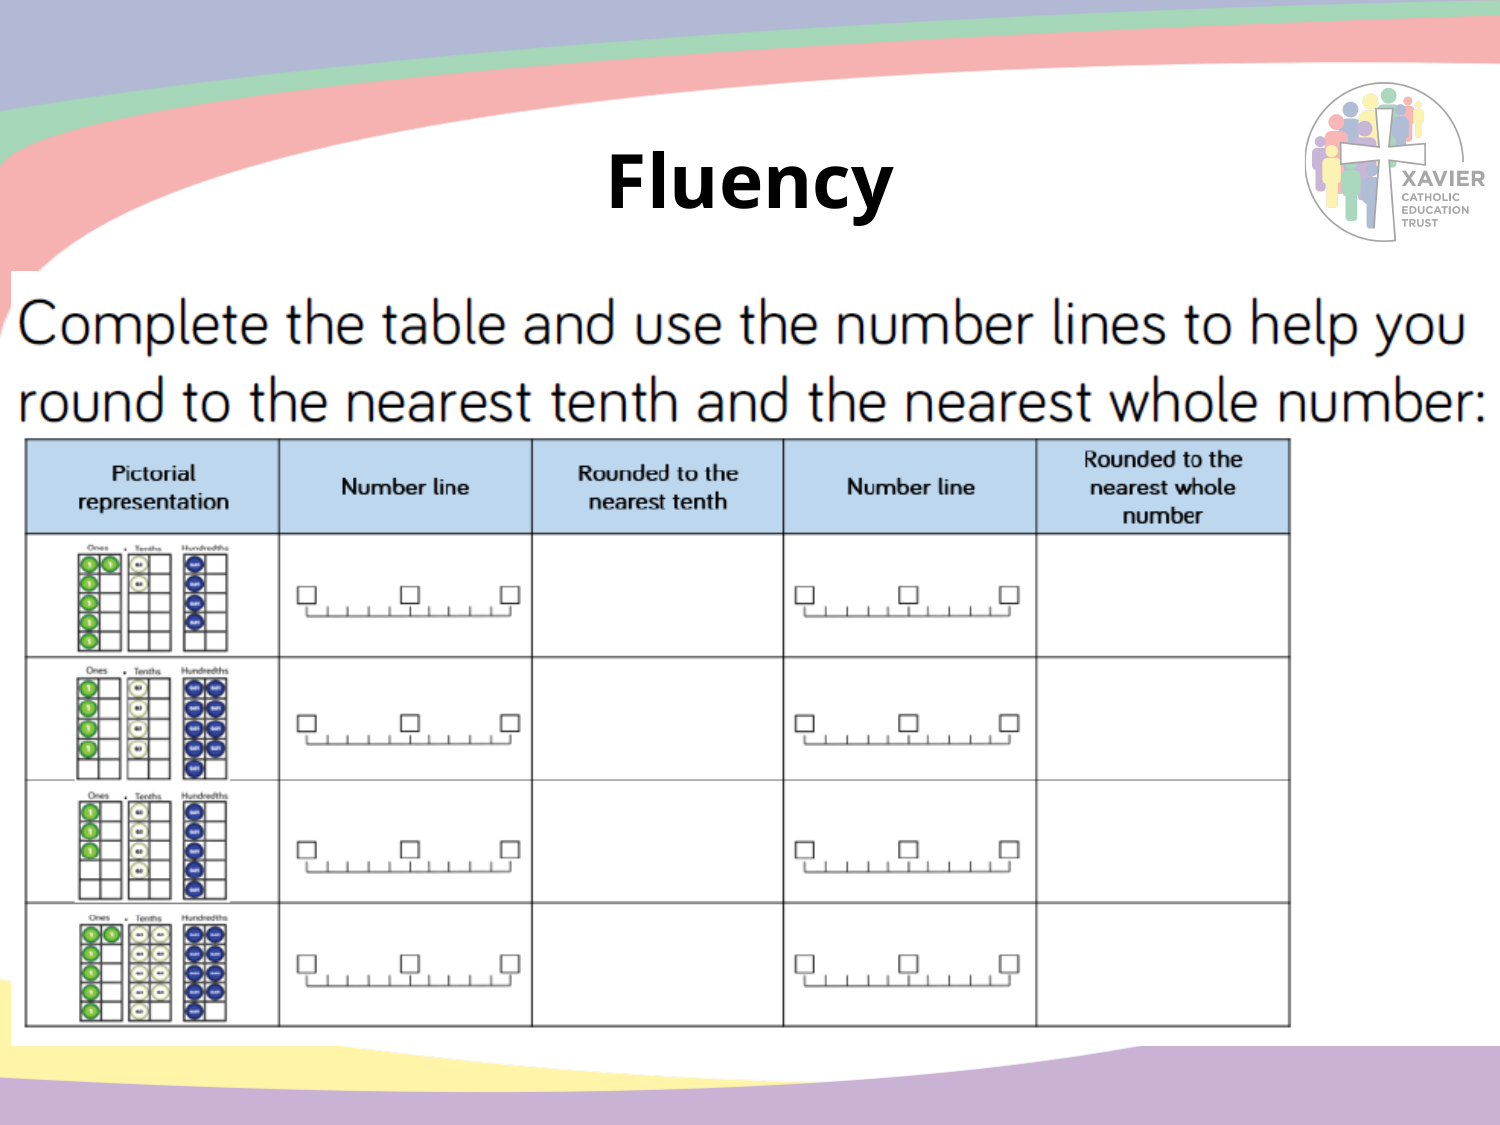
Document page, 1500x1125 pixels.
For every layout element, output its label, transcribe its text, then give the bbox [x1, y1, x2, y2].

title Fluency [112, 92, 1388, 233]
picture [11, 271, 1500, 1046]
